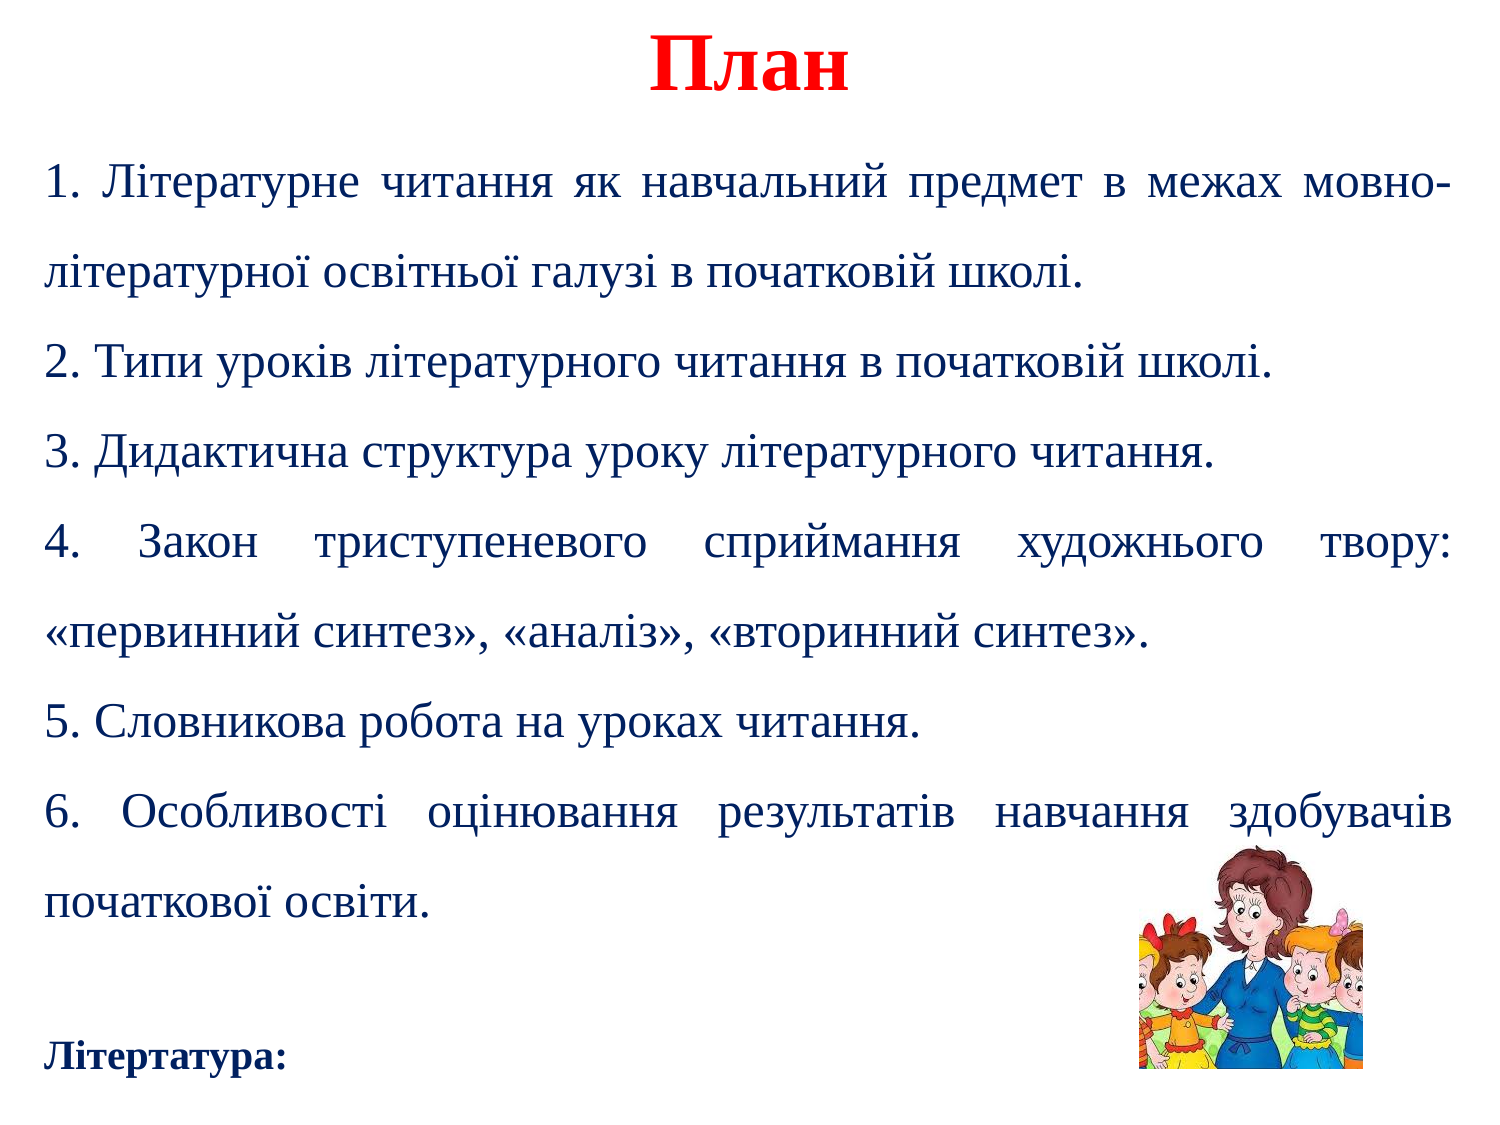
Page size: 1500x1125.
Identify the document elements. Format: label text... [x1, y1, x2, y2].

text_box План [634, 0, 866, 115]
picture [1139, 845, 1363, 1069]
text_box 1. Літературне читання як навчальний предмет в межах мовно-літературної освітньої галузі в початковій школі. 2. Типи уроків літературного читання в початковій школі. 3. Дидактична структура уроку літературного читання. 4. Закон триступеневого сприймання художнього твору: «первинний синтез», «аналіз», «вторинний синтез». 5. Словникова робота на уроках читання. 6. Особливості оцінювання результатів навчання здобувачів початкової освіти. Літертатура: [29, 110, 1468, 1125]
